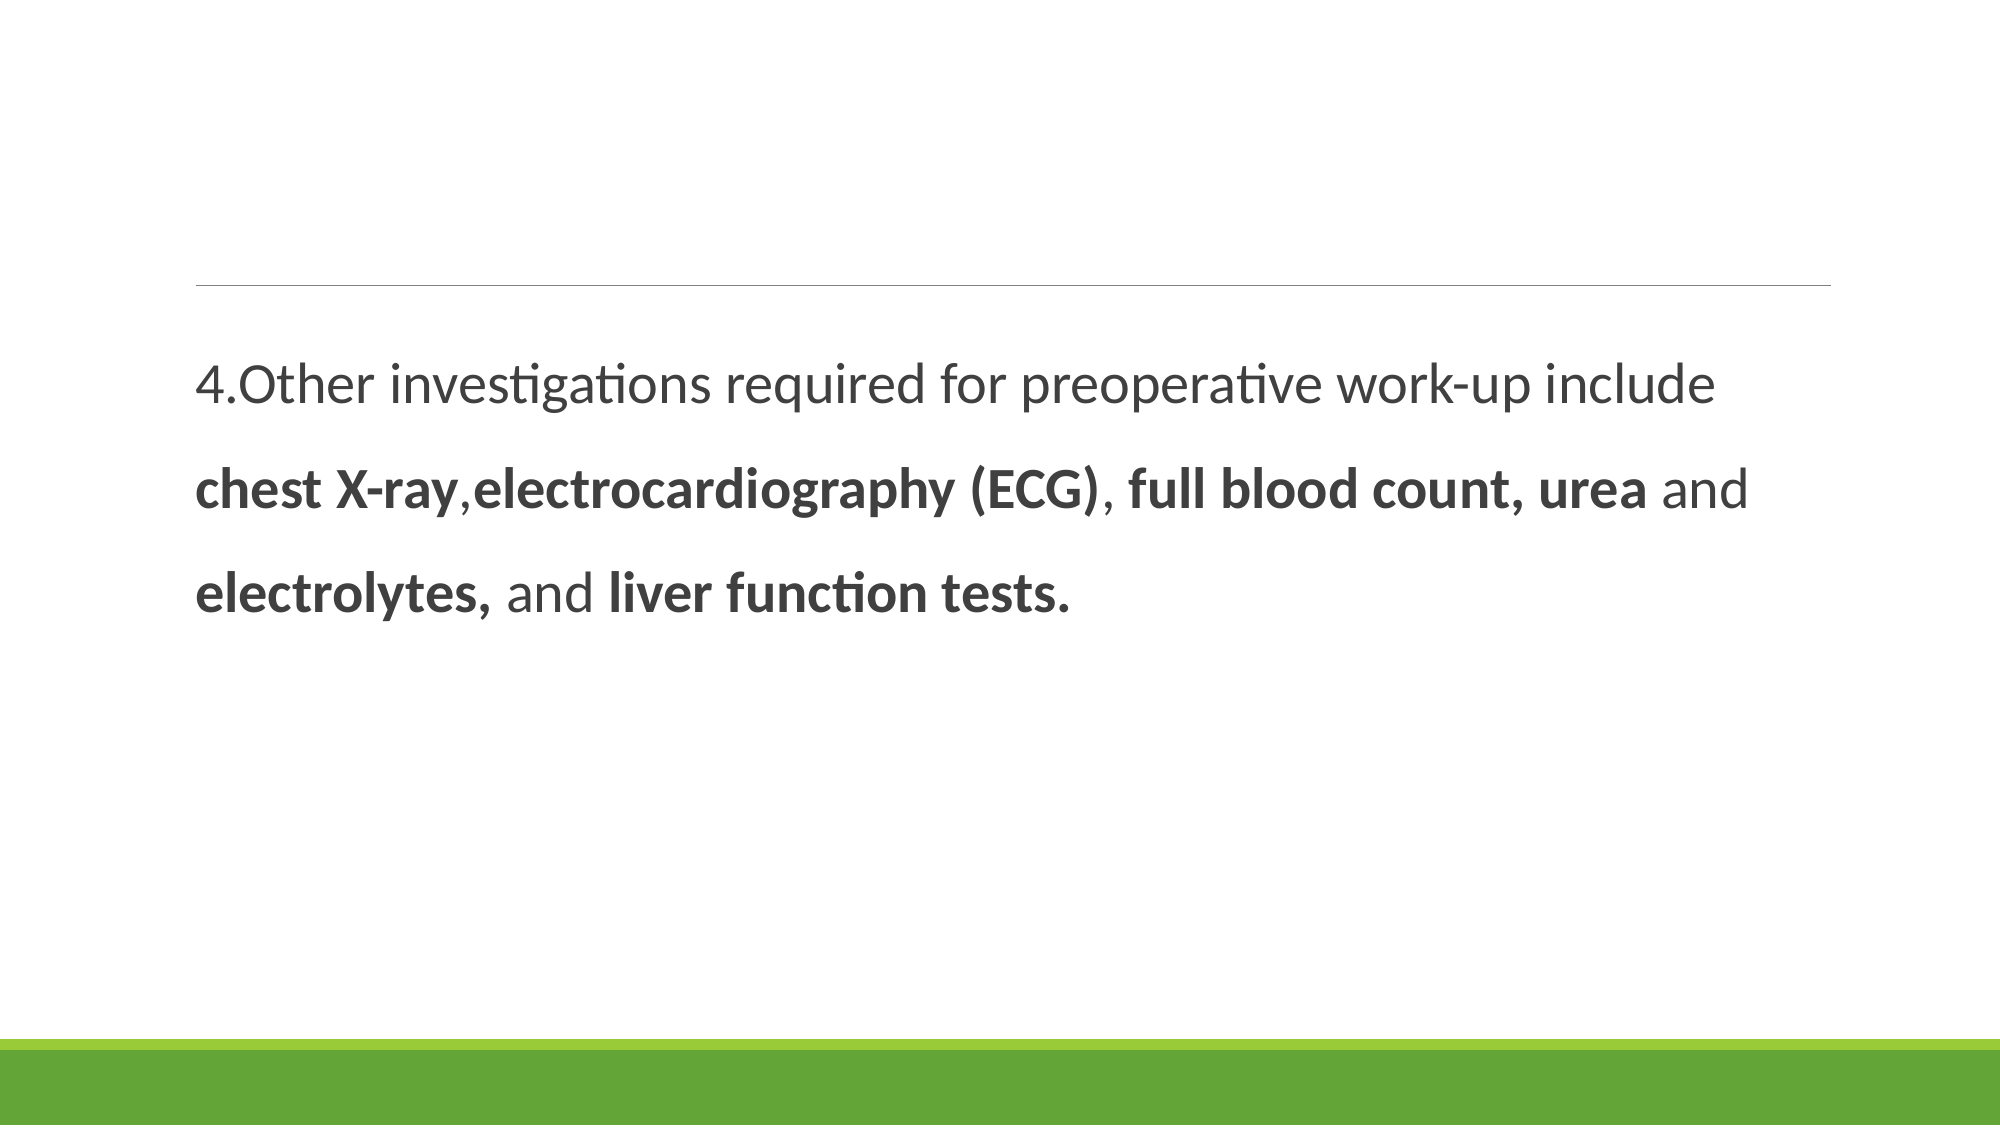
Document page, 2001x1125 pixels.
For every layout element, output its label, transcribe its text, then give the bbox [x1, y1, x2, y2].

list 4.Other investigations required for preoperative work-up include chest X-ray,electrocardiography (ECG), full blood count, urea and electrolytes, and liver function tests. [180, 302, 1830, 963]
